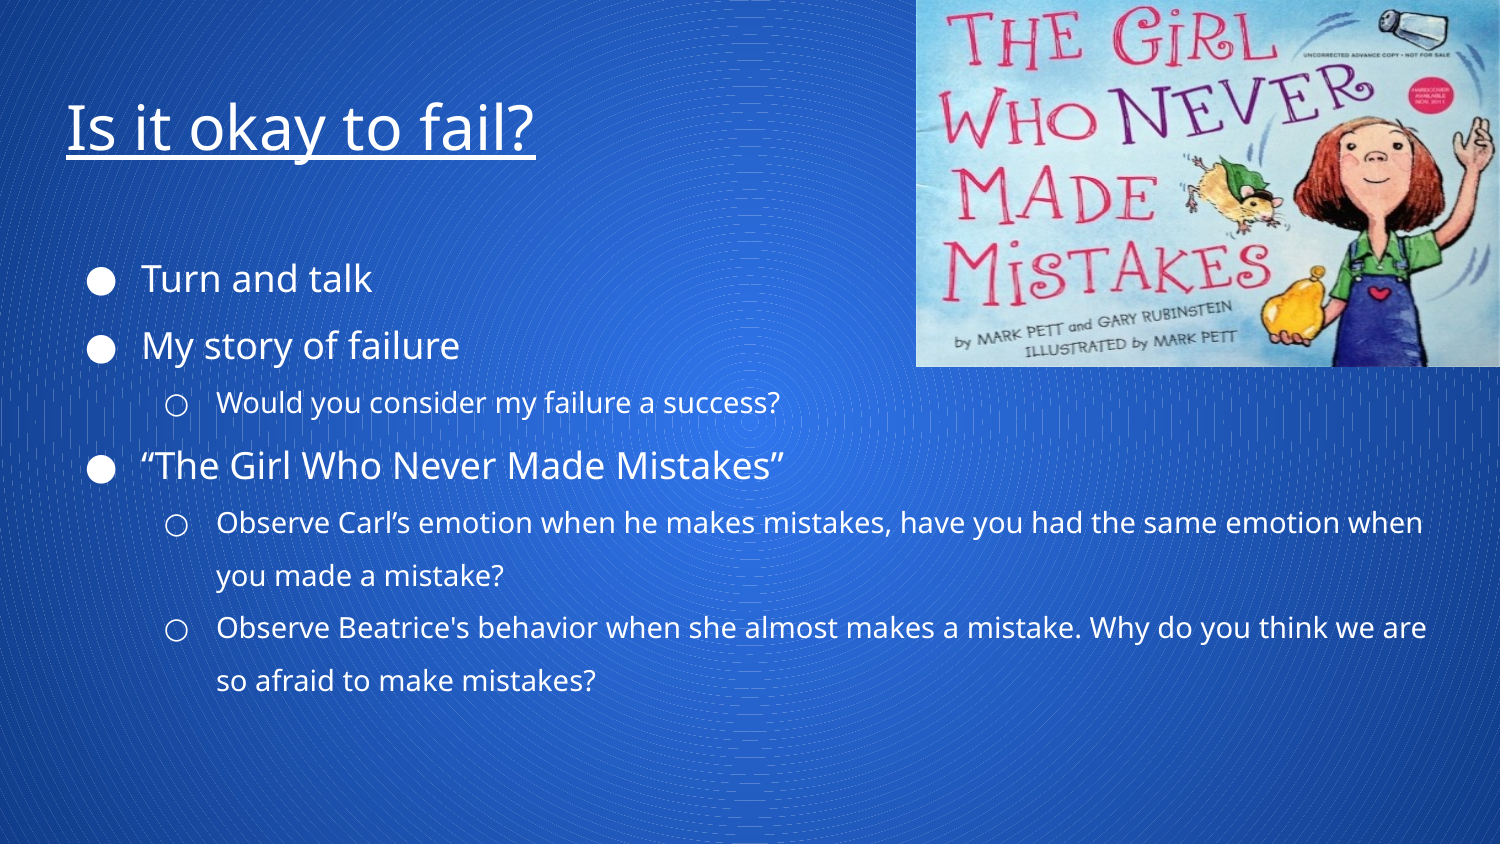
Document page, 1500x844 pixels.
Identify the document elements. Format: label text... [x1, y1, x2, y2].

list Turn and talk My story of failure Would you consider my failure a success? “The Girl Who Never Made Mistakes” Observe Carl’s emotion when he makes mistakes, have you had the same emotion when you made a mistake? Observe Beatrice's behavior when she almost makes a mistake. Why do you think we are so afraid to make mistakes? [51, 194, 1449, 756]
title Is it okay to fail? [51, 72, 911, 167]
picture [916, 0, 1500, 367]
